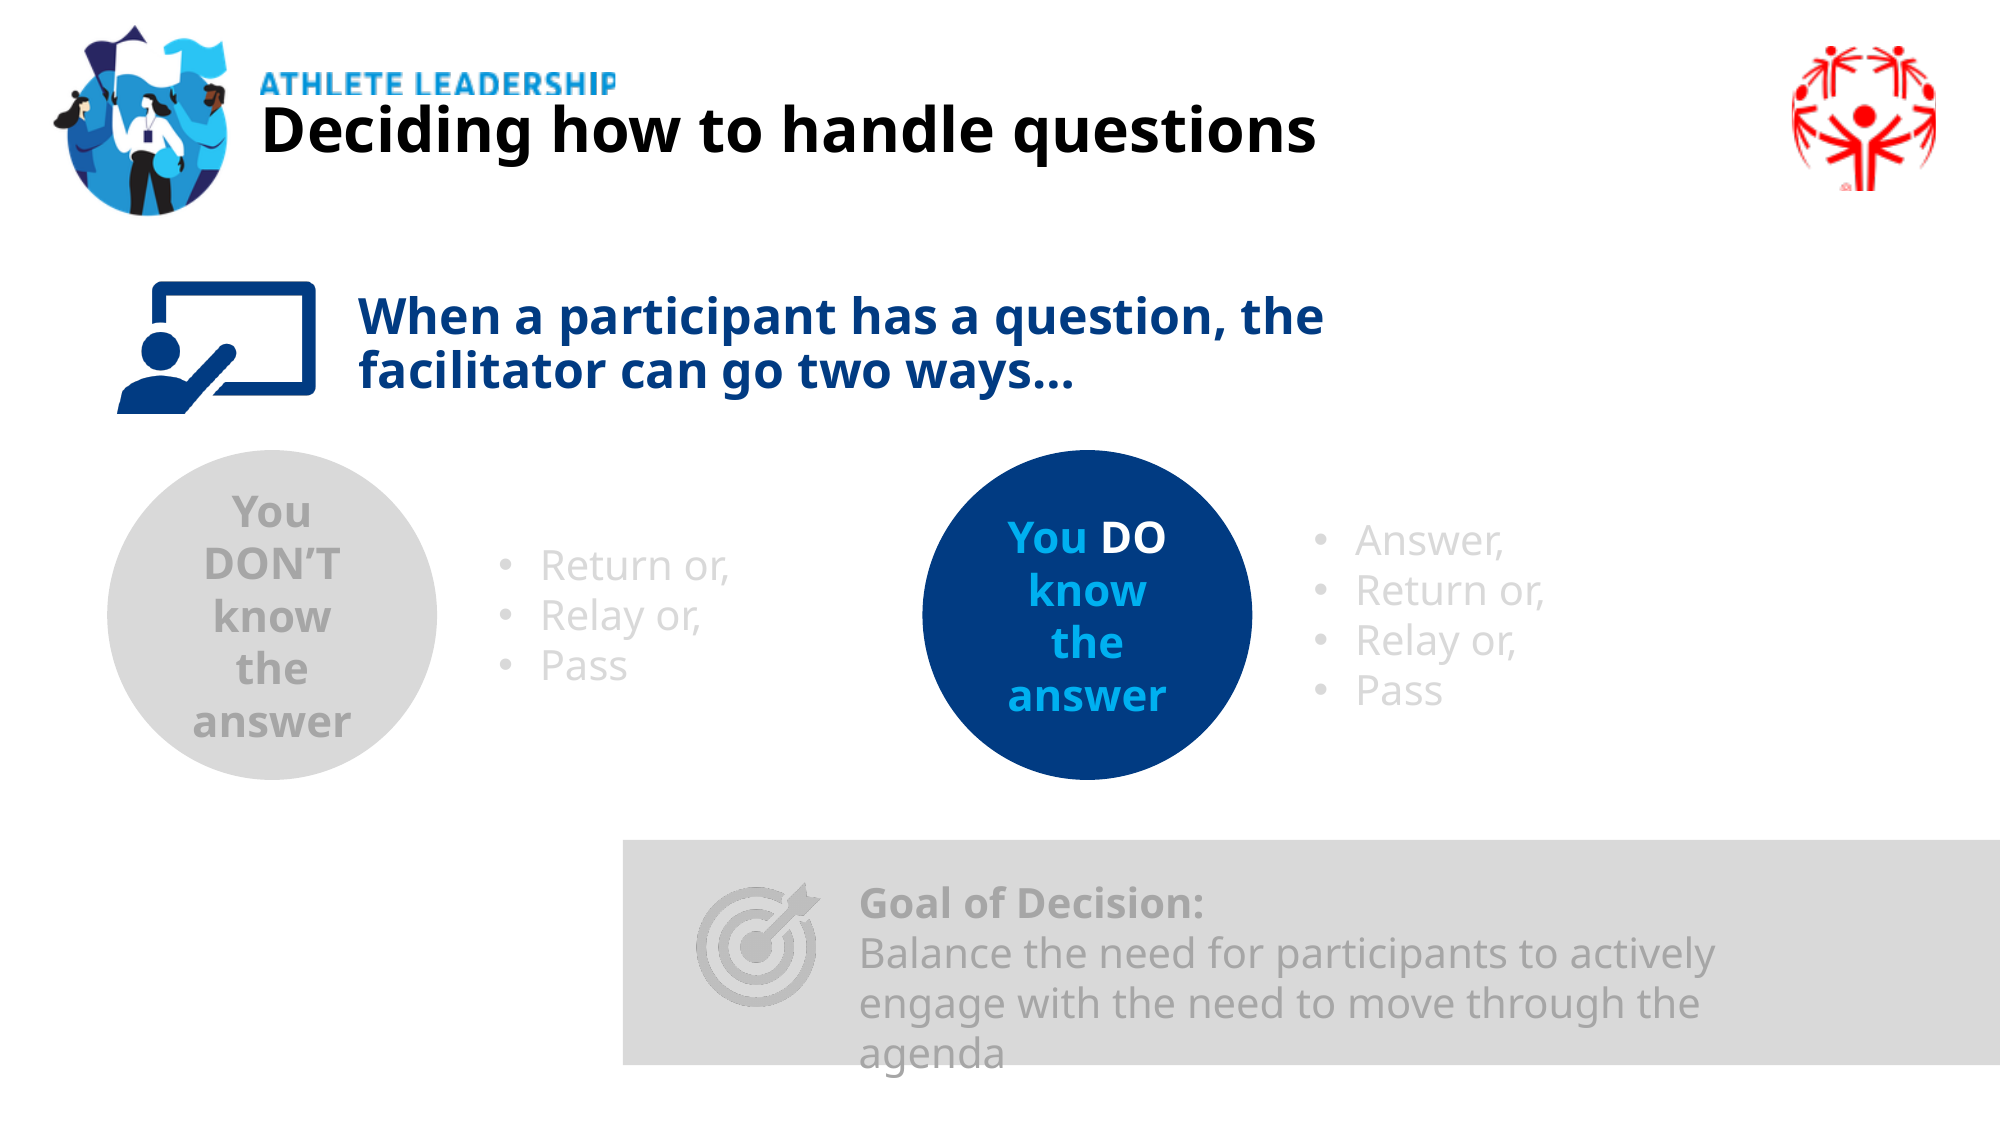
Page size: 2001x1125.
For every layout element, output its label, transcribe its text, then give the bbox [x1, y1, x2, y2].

text_box Return or, Relay or, Pass [468, 531, 799, 697]
text_box [622, 839, 2000, 1066]
picture [683, 869, 834, 1020]
text_box You DO know the answer [921, 449, 1254, 781]
text_box Answer, Return or, Relay or, Pass [1283, 506, 1614, 722]
text_box You DON’T know the answer [106, 449, 439, 781]
text_box [106, 238, 326, 457]
text_box Goal of Decision: Balance the need for participants to actively engage with the need to move through the agenda [843, 869, 1848, 1084]
list Deciding how to handle questions [245, 91, 1460, 168]
text_box When a participant has a question, the facilitator can go two ways… [343, 284, 1531, 422]
picture [32, 6, 260, 235]
